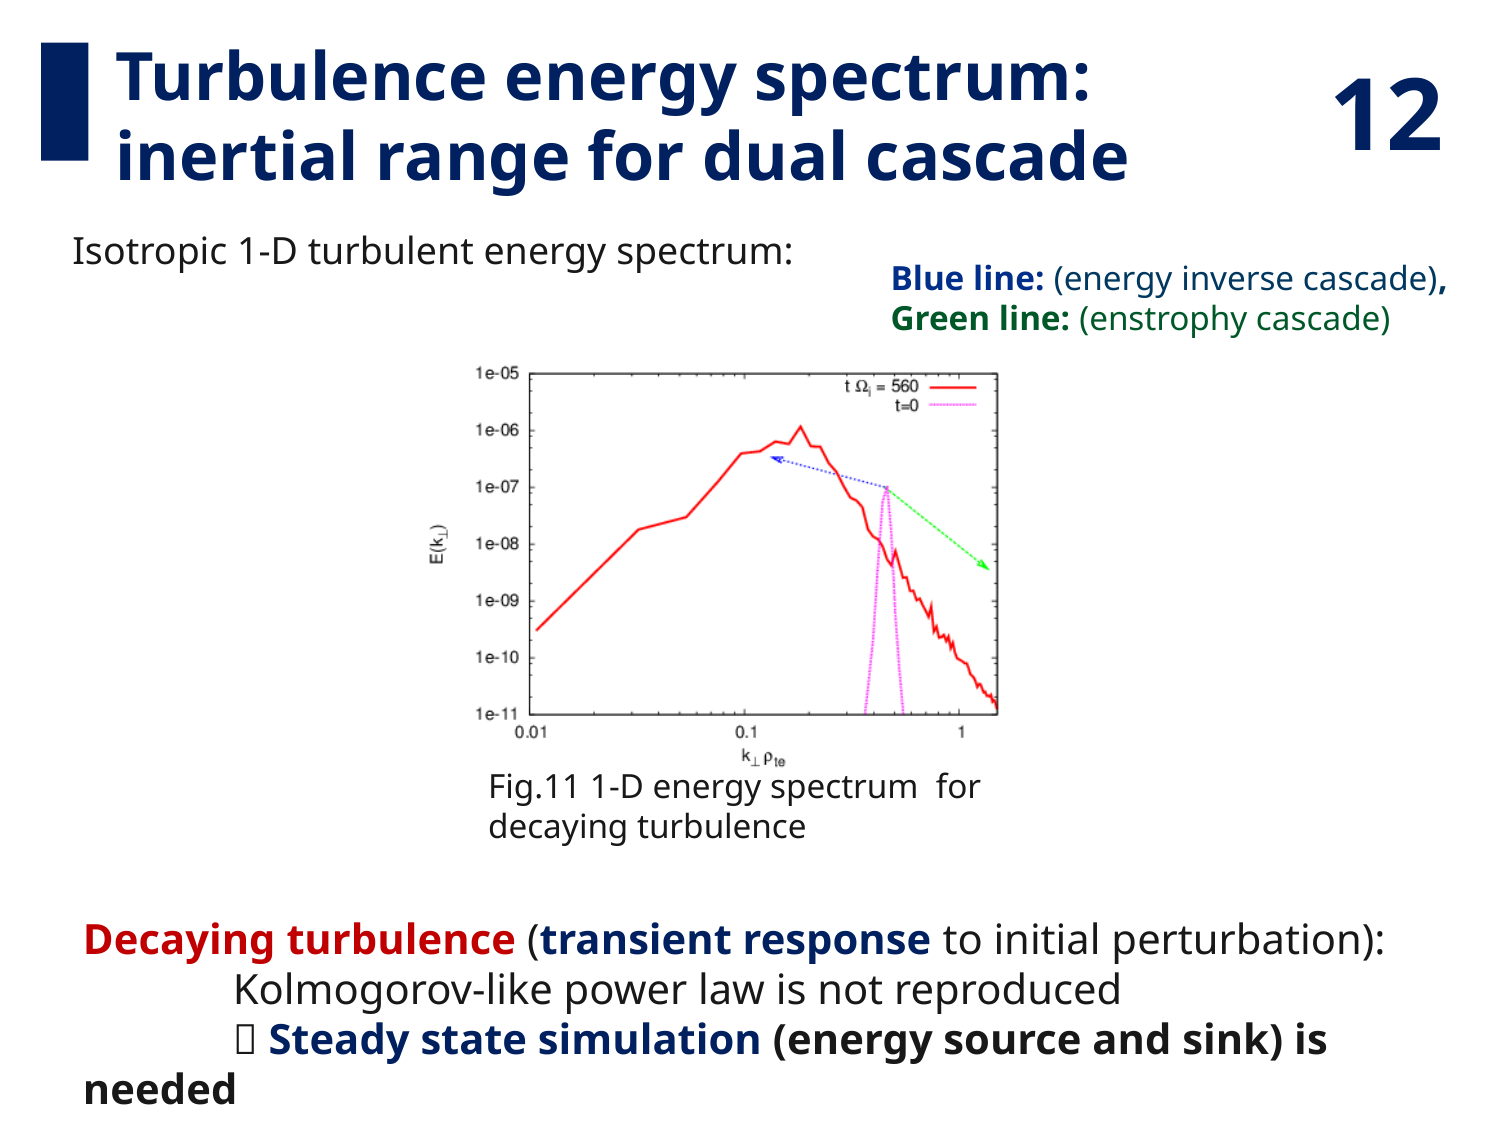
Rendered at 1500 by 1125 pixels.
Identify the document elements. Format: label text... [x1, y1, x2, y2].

picture [403, 353, 1023, 788]
text_box Decaying turbulence (transient response to initial perturbation): Kolmogorov-like power law is not reproduced  Steady state simulation (energy source and sink) is needed [68, 905, 1500, 1121]
title Turbulence energy spectrum: inertial range for dual cascade [100, 42, 1459, 185]
